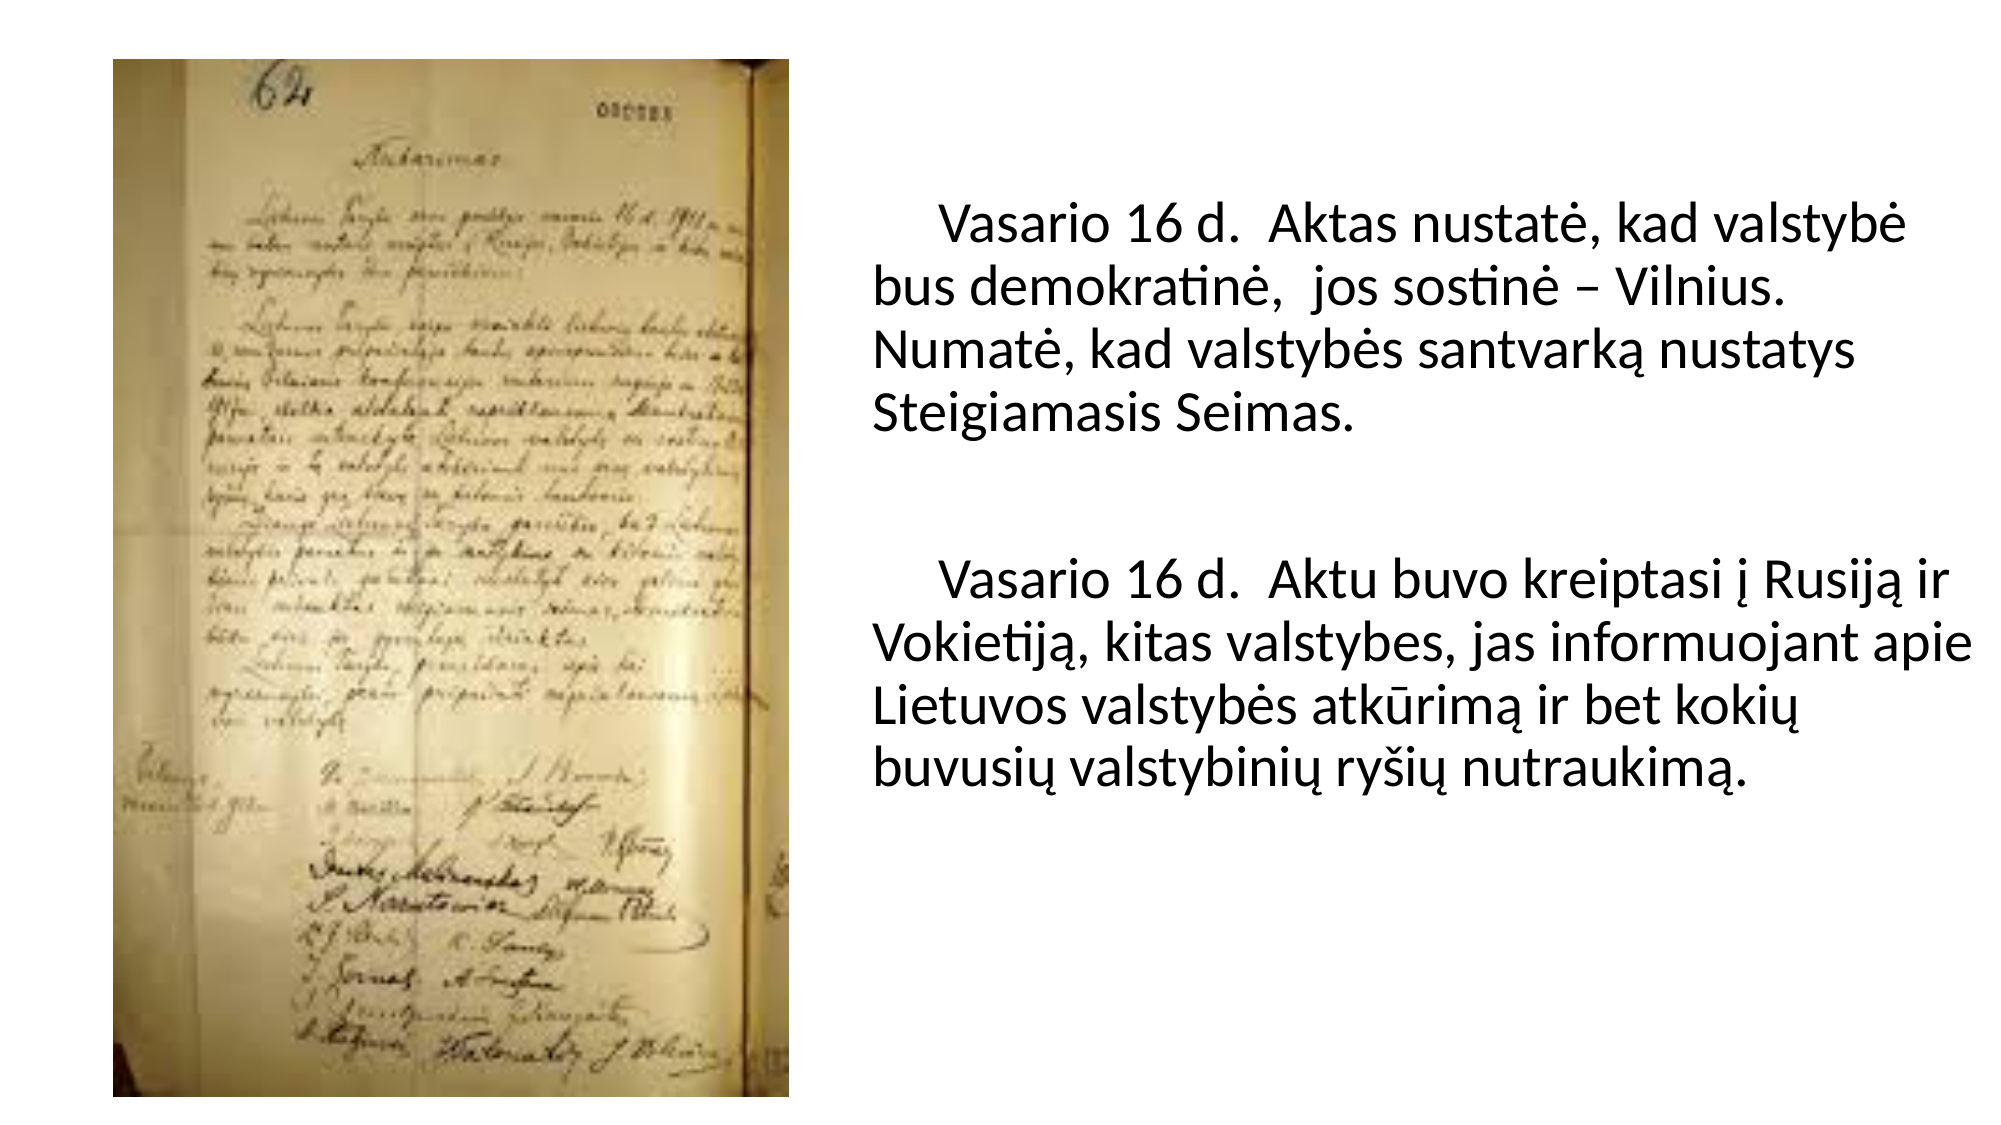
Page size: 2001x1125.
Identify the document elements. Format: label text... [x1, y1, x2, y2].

list Vasario 16 d. Aktas nustatė, kad valstybė bus demokratinė, jos sostinė – Vilnius. Numatė, kad valstybės santvarką nustatys Steigiamasis Seimas. Vasario 16 d. Aktu buvo kreiptasi į Rusiją ir Vokietiją, kitas valstybes, jas informuojant apie Lietuvos valstybės atkūrimą ir bet kokių buvusių valstybinių ryšių nutraukimą. [857, 184, 2000, 1049]
picture [113, 59, 789, 1097]
